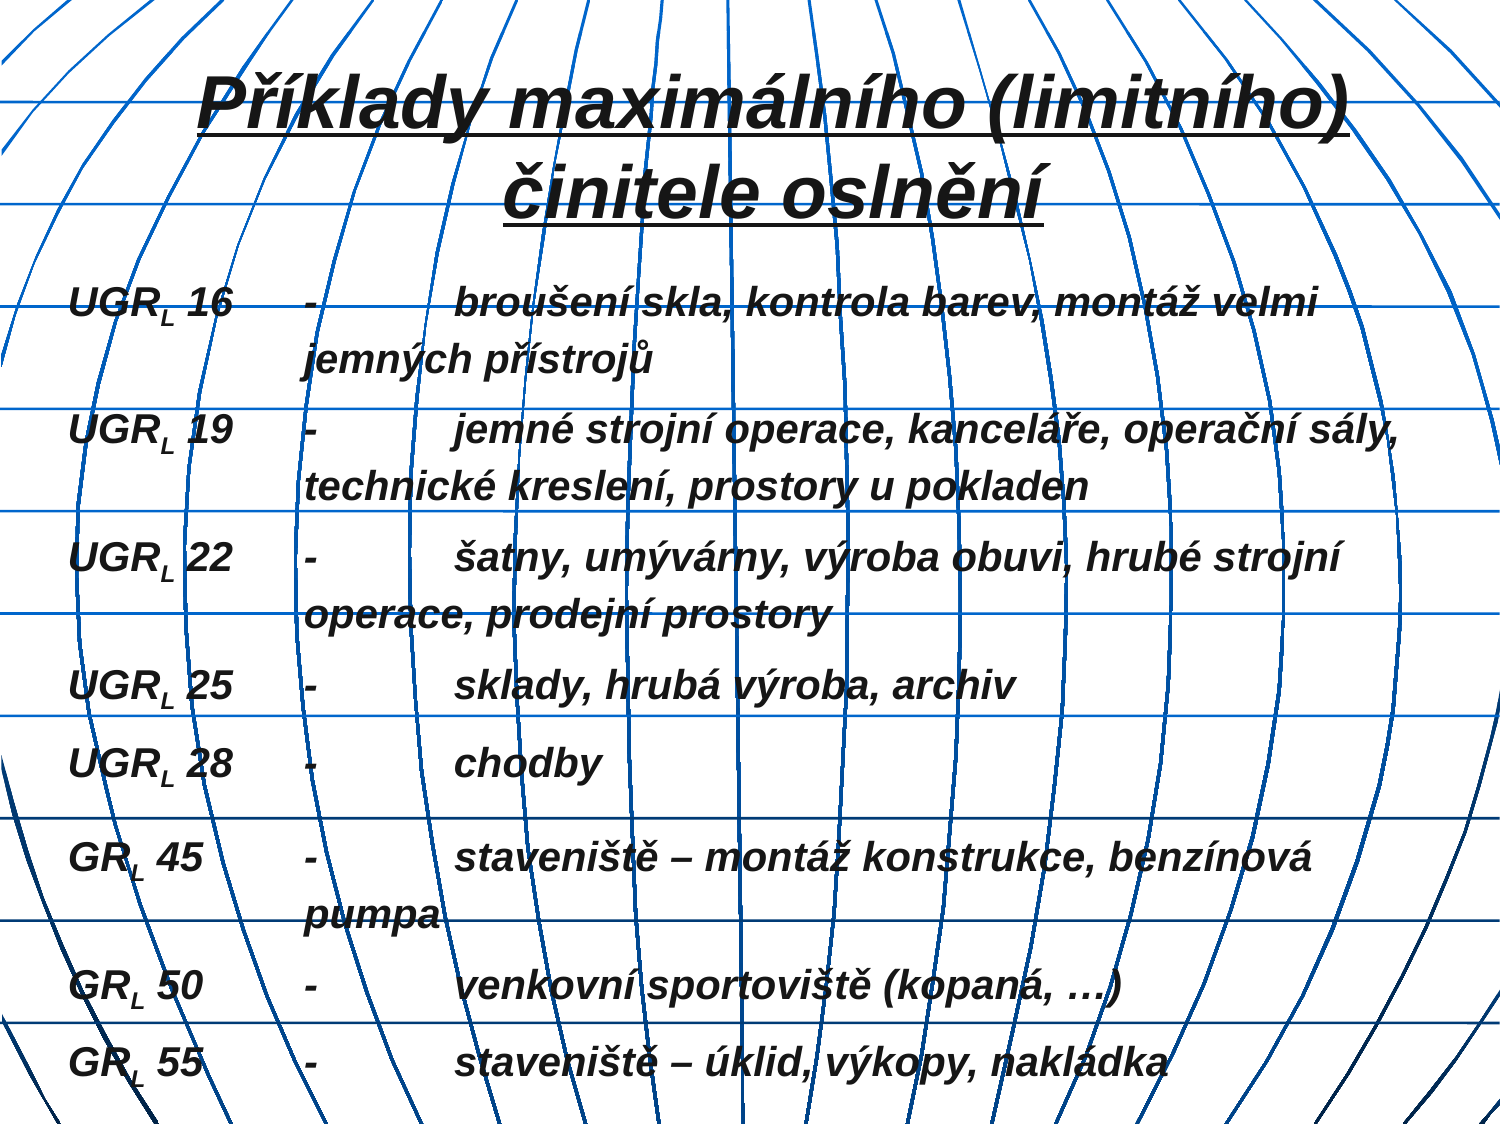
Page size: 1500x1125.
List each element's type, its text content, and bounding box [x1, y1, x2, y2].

text_box UGRL 16 - broušení skla, kontrola barev, montáž velmi jemných přístrojů UGRL 19 - jemné strojní operace, kanceláře, operační sály, technické kreslení, prostory u pokladen UGRL 22 - šatny, umývárny, výroba obuvi, hrubé strojní operace, prodejní prostory UGRL 25 - sklady, hrubá výroba, archiv UGRL 28 - chodby [52, 267, 1447, 800]
text_box GRL 45 - staveniště – montáž konstrukce, benzínová pumpa GRL 50 - venkovní sportoviště (kopaná, …) GRL 55 - staveniště – úklid, výkopy, nakládka [53, 822, 1448, 1100]
text_box Příklady maximálního (limitního) činitele oslnění [64, 31, 1483, 256]
